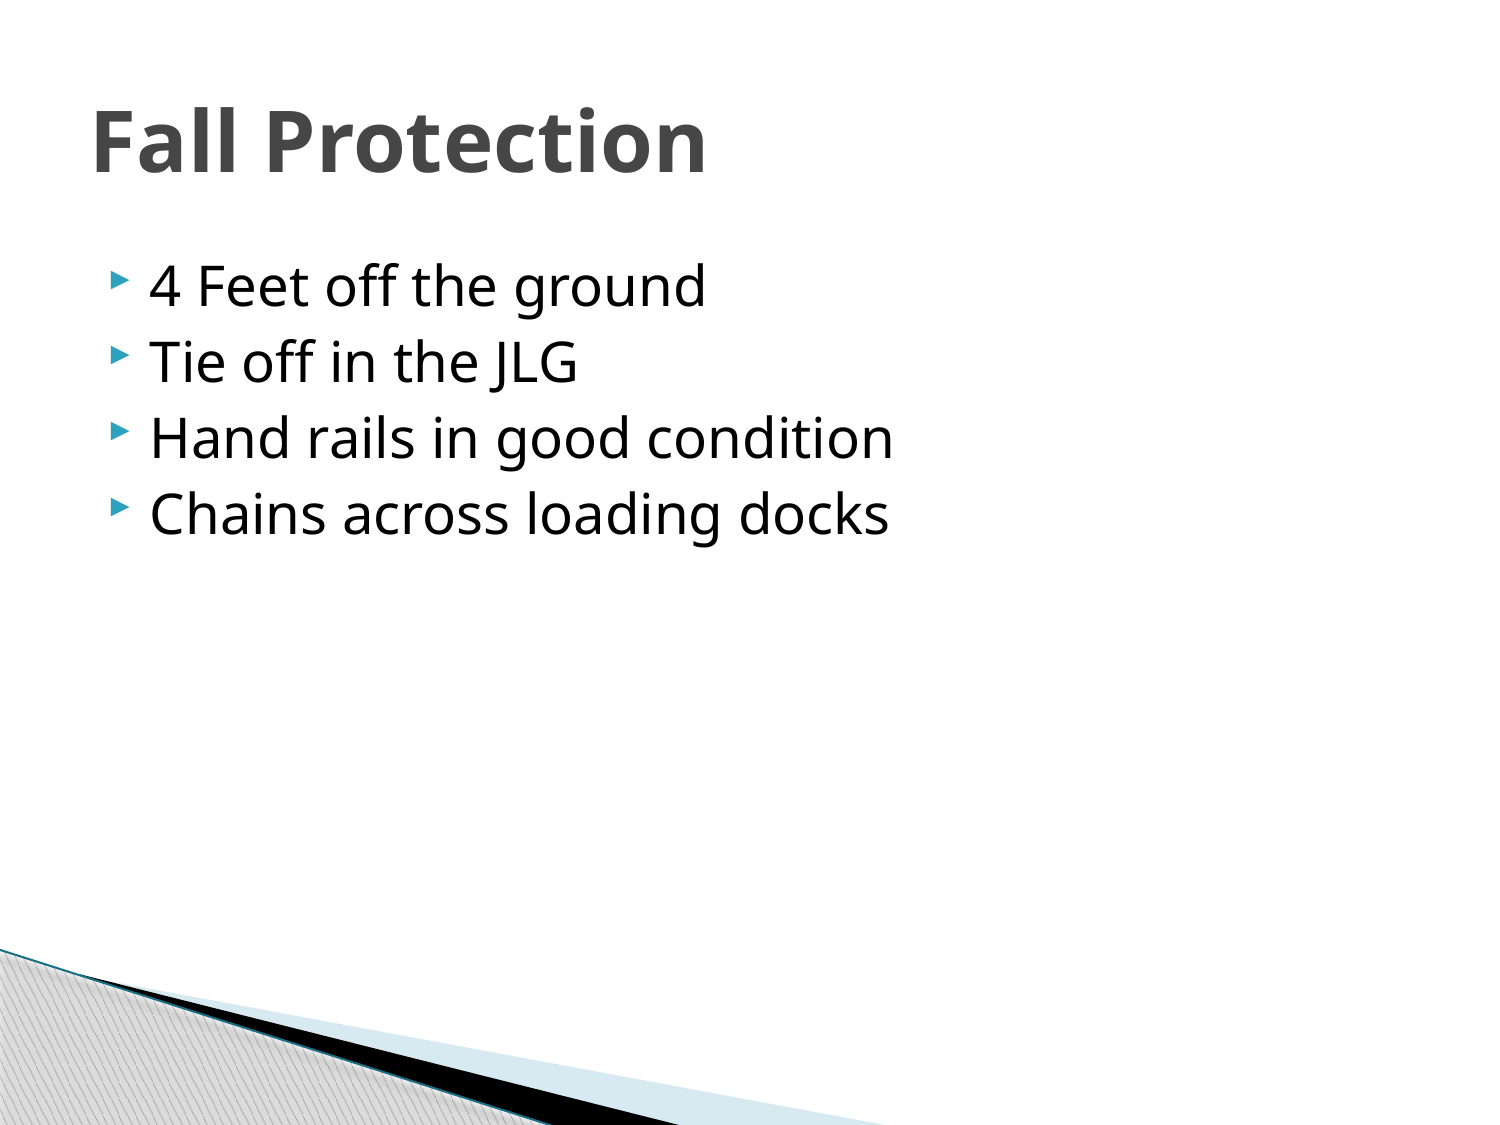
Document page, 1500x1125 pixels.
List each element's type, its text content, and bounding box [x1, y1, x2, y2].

title Fall Protection [75, 45, 1425, 233]
list 4 Feet off the ground Tie off in the JLG Hand rails in good condition Chains across loading docks [75, 243, 1425, 986]
